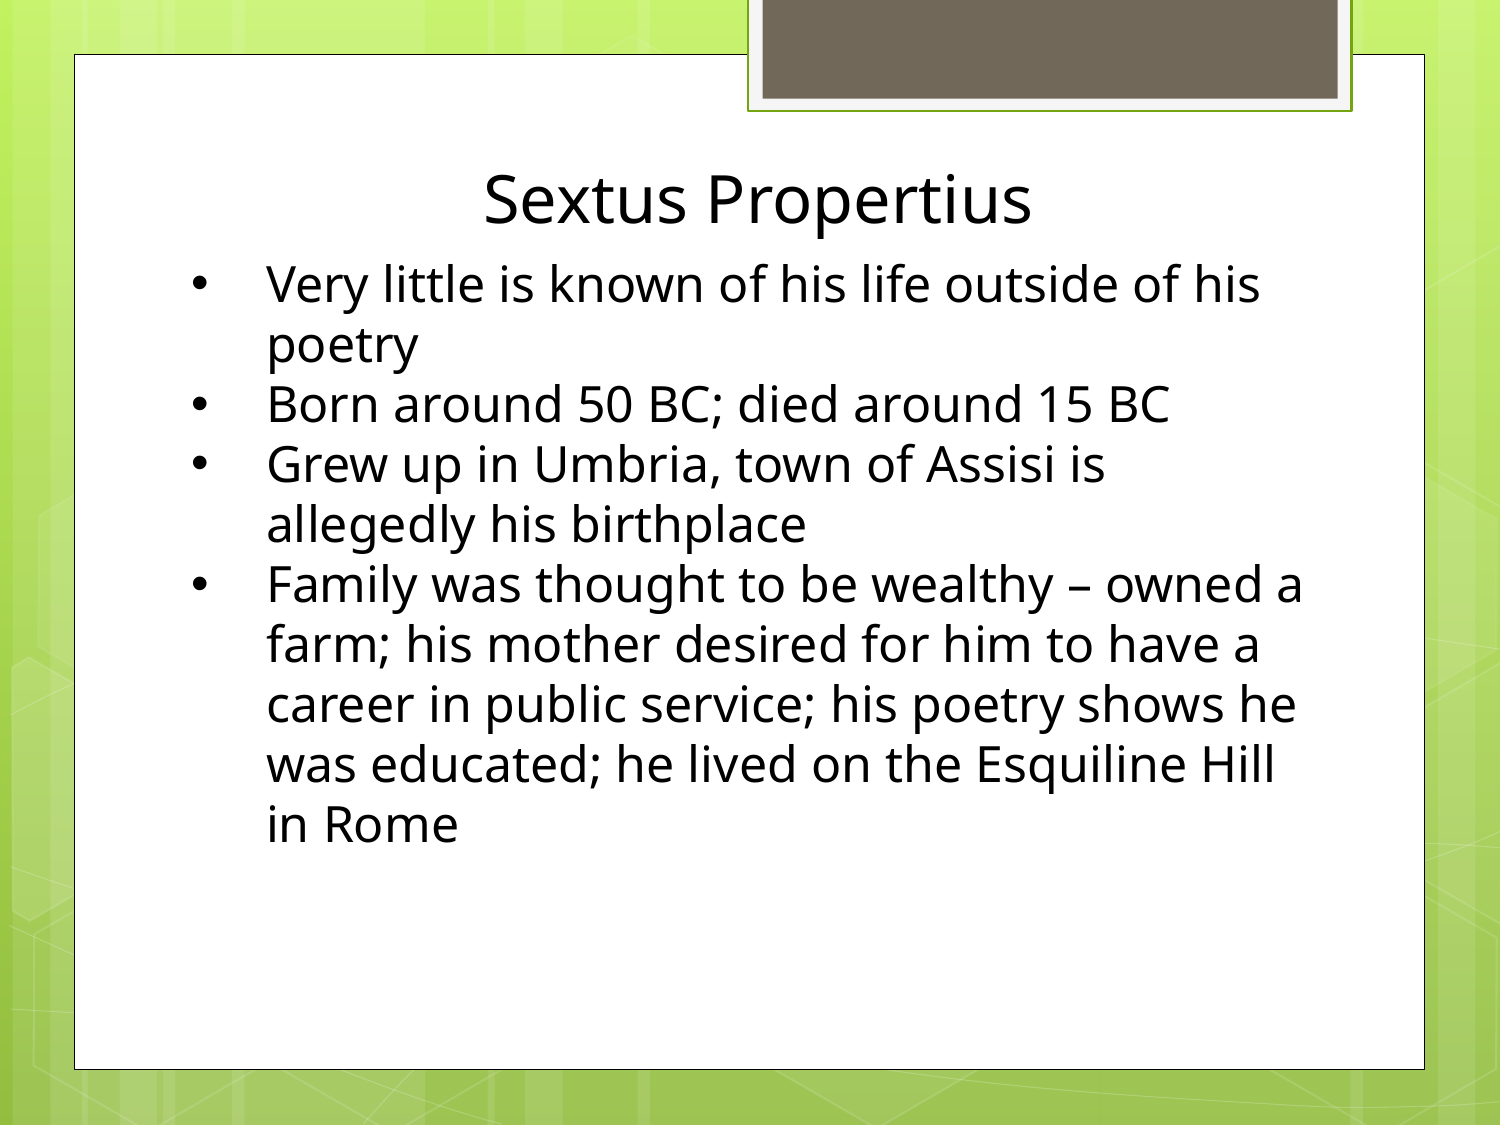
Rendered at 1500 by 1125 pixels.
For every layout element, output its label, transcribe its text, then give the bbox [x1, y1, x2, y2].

text_box Very little is known of his life outside of his poetry Born around 50 BC; died around 15 BC Grew up in Umbria, town of Assisi is allegedly his birthplace Family was thought to be wealthy – owned a farm; his mother desired for him to have a career in public service; his poetry shows he was educated; he lived on the Esquiline Hill in Rome [176, 245, 1341, 861]
text_box Sextus Propertius [176, 149, 1341, 245]
